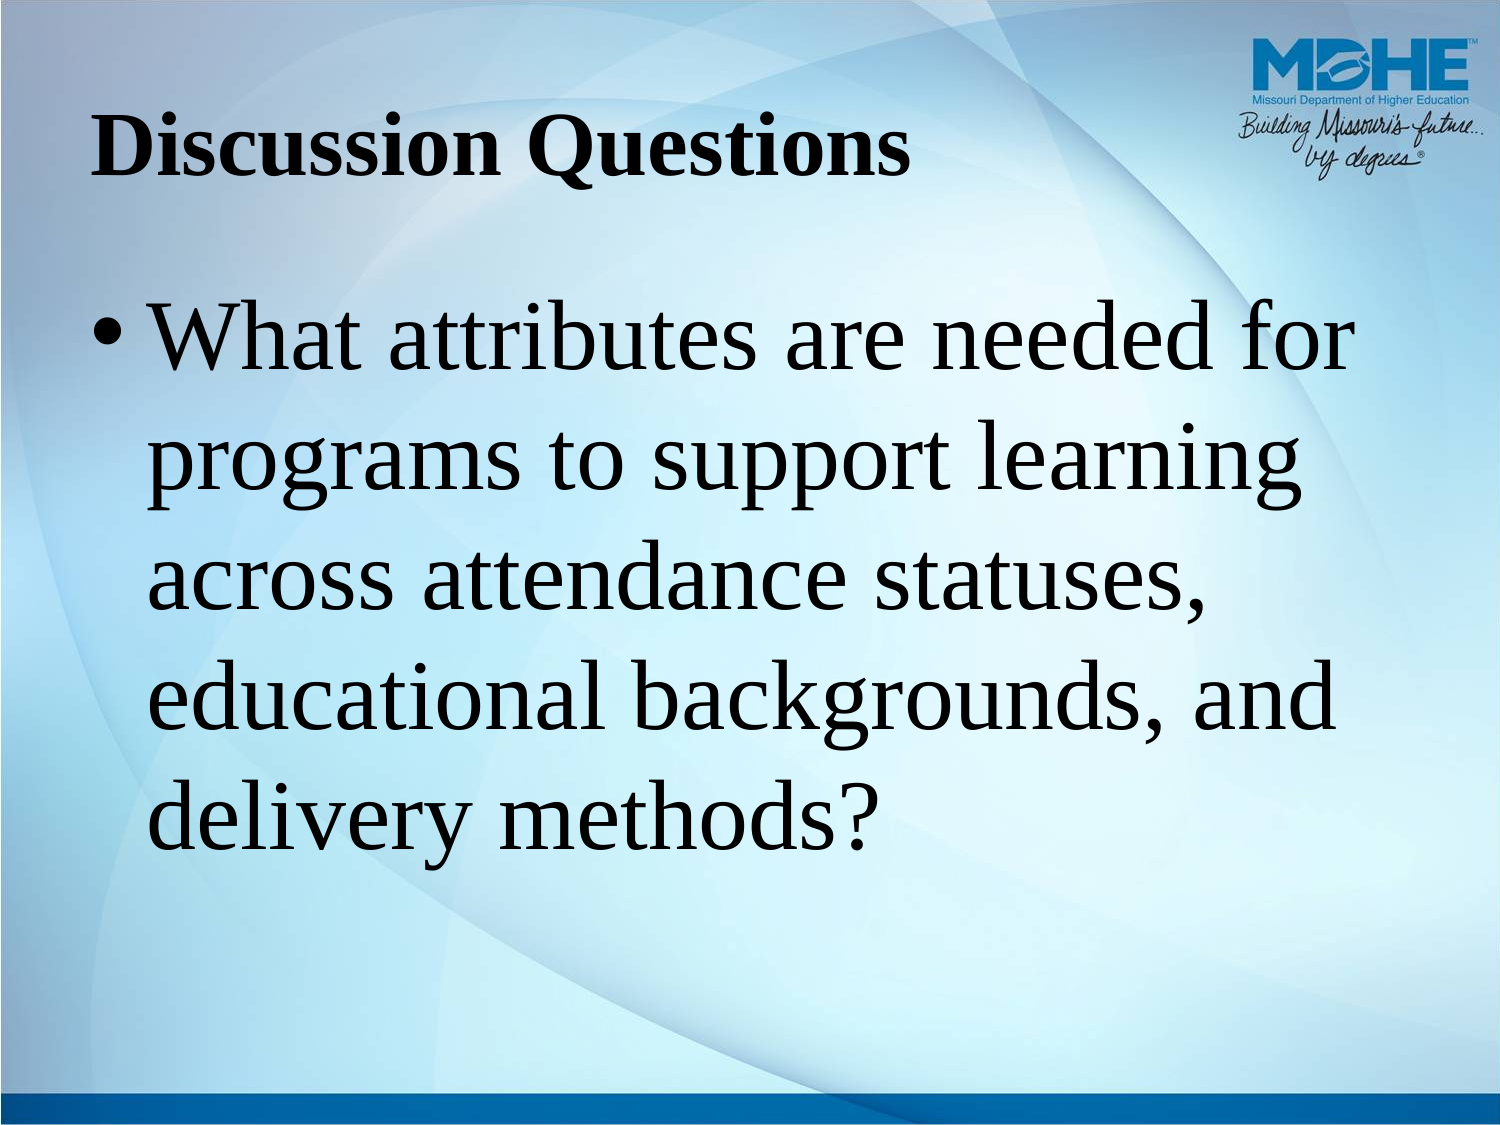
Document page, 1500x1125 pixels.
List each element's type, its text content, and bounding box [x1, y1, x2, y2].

title Discussion Questions [75, 45, 1238, 233]
list What attributes are needed for programs to support learning across attendance statuses, educational backgrounds, and delivery methods? [75, 262, 1425, 1005]
picture [0, 0, 1500, 1125]
